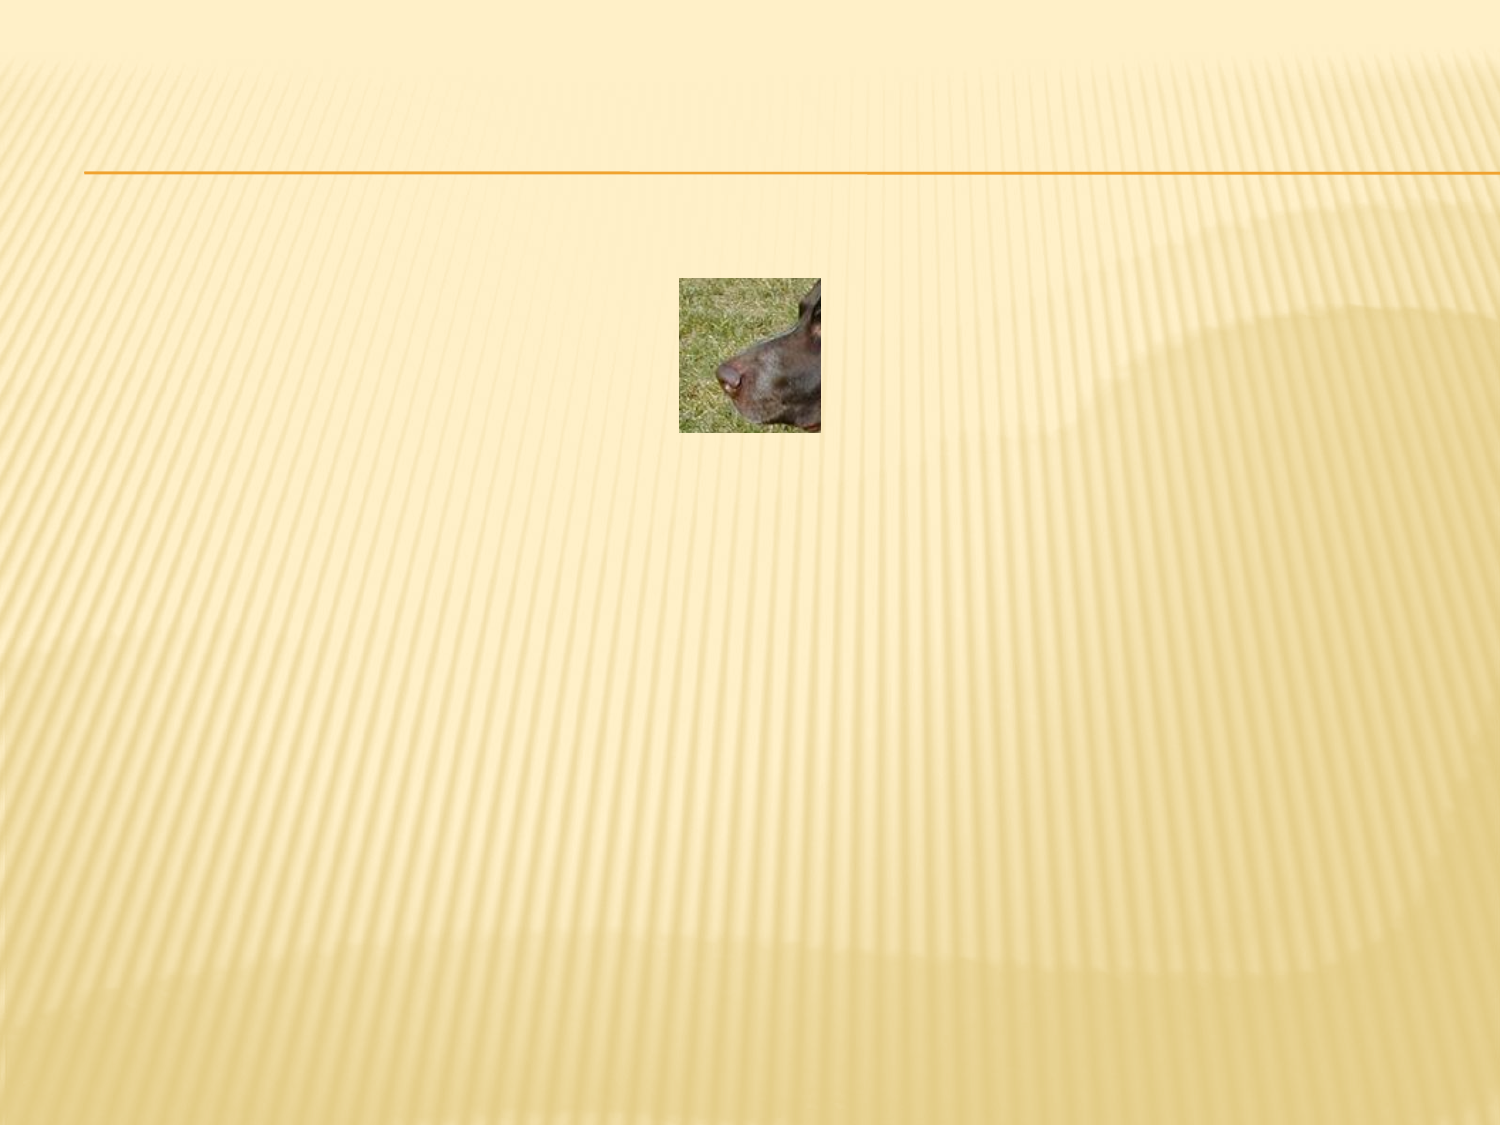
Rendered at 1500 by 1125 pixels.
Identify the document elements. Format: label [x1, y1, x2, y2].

list [678, 278, 822, 433]
